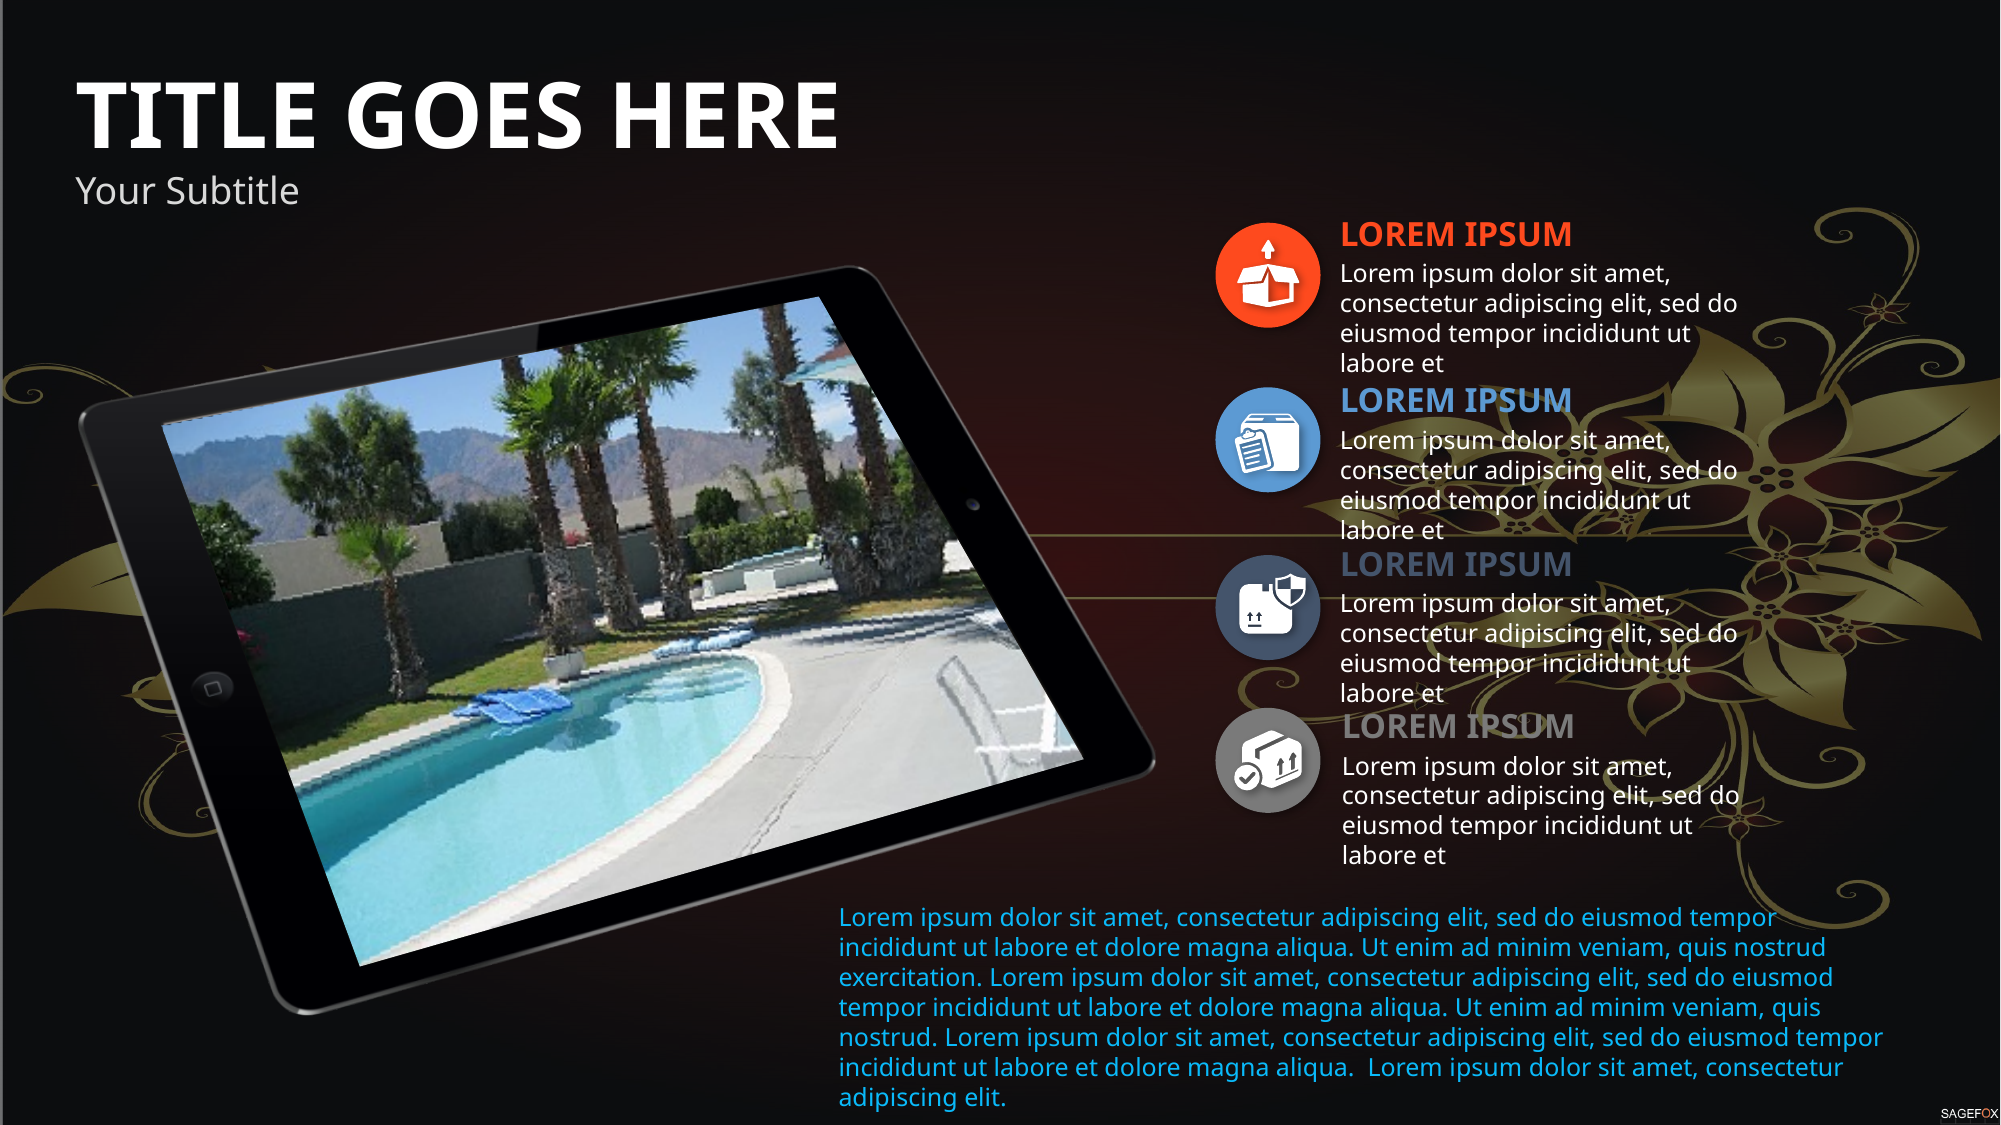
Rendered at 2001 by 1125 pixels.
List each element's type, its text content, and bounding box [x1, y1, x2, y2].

text_box [1214, 706, 1322, 814]
text_box [1234, 764, 1260, 791]
text_box [1214, 386, 1322, 494]
text_box Lorem ipsum dolor sit amet, consectetur adipiscing elit, sed do eiusmod tempor incididunt ut labore et dolore magna aliqua. Ut enim ad minim veniam, quis nostrud exercitation. Lorem ipsum dolor sit amet, consectetur adipiscing elit, sed do eiusmod tempor incididunt ut labore et dolore magna aliqua. Ut enim ad minim veniam, quis nostrud. Lorem ipsum dolor sit amet, consectetur adipiscing elit, sed do eiusmod tempor incididunt ut labore et dolore magna aliqua. Lorem ipsum dolor sit amet, consectetur adipiscing elit. [823, 894, 1913, 1119]
text_box [1214, 554, 1322, 662]
text_box [1242, 730, 1302, 788]
text_box TITLE GOES HERE Your Subtitle [60, 49, 1036, 220]
text_box [1234, 413, 1300, 473]
text_box [1261, 239, 1275, 259]
text_box [1214, 221, 1322, 329]
text_box LOREM IPSUM Lorem ipsum dolor sit amet, consectetur adipiscing elit, sed do eiusmod tempor incididunt ut labore et [1329, 374, 1780, 537]
text_box [1275, 573, 1306, 607]
text_box LOREM IPSUM Lorem ipsum dolor sit amet, consectetur adipiscing elit, sed do eiusmod tempor incididunt ut labore et [1329, 537, 1780, 713]
text_box LOREM IPSUM Lorem ipsum dolor sit amet, consectetur adipiscing elit, sed do eiusmod tempor incididunt ut labore et [1329, 207, 1780, 374]
text_box [1239, 584, 1293, 634]
text_box [1237, 264, 1300, 307]
picture [0, 0, 2001, 1125]
text_box LOREM IPSUM Lorem ipsum dolor sit amet, consectetur adipiscing elit, sed do eiusmod tempor incididunt ut labore et [1331, 700, 1782, 875]
